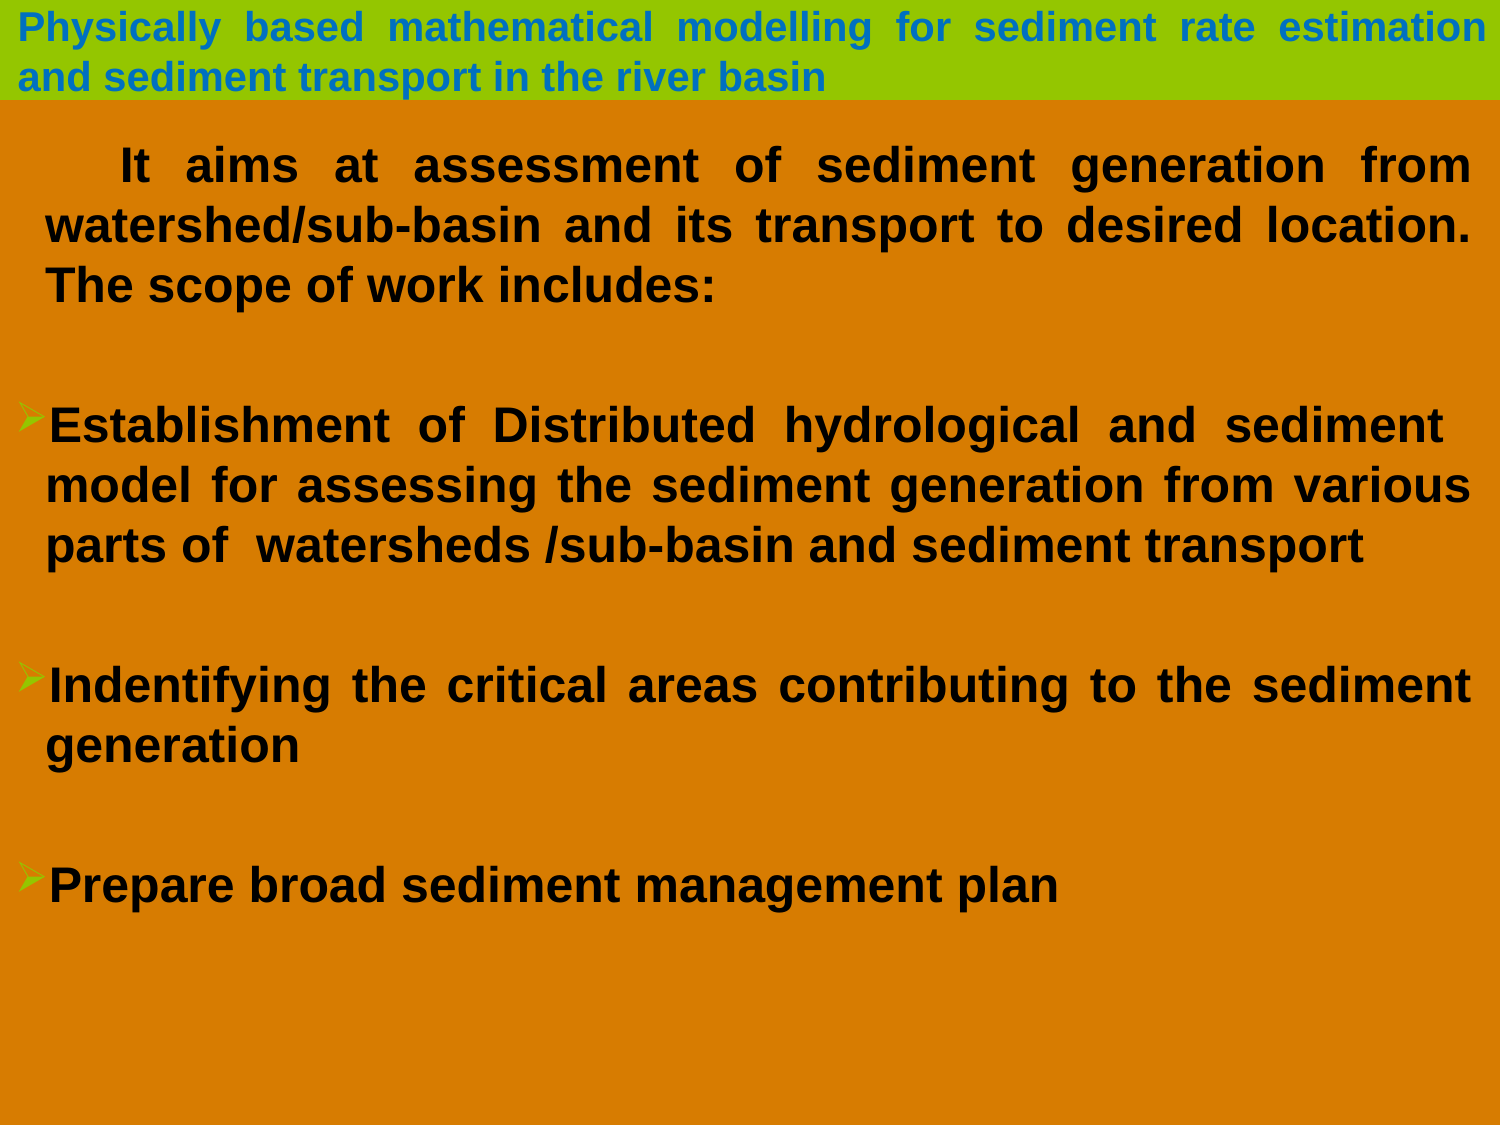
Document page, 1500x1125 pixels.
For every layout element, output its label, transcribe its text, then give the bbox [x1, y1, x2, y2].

text_box Physically based mathematical modelling for sediment rate estimation and sediment transport in the river basin [2, 0, 1500, 125]
list It aims at assessment of sediment generation from watershed/sub-basin and its transport to desired location. The scope of work includes: Establishment of Distributed hydrological and sediment model for assessing the sediment generation from various parts of watersheds /sub-basin and sediment transport Indentifying the critical areas contributing to the sediment generation Prepare broad sediment management plan [0, 125, 1488, 1050]
